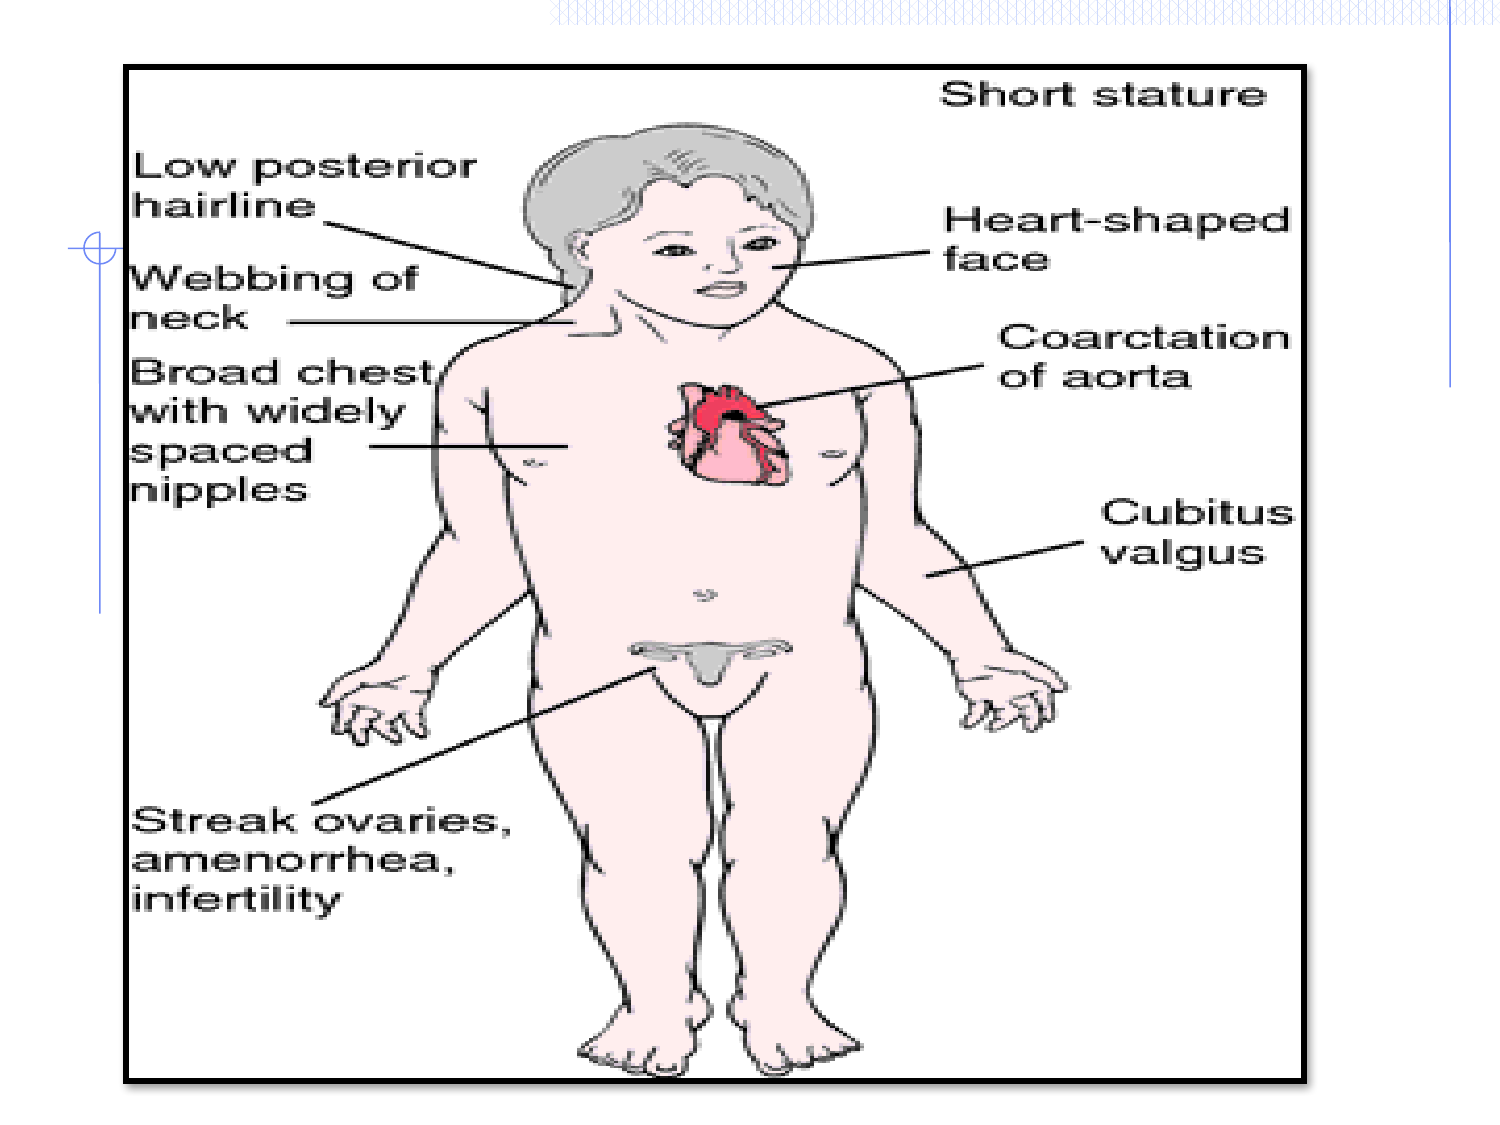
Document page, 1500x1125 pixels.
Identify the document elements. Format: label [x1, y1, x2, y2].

list [128, 70, 1301, 1079]
